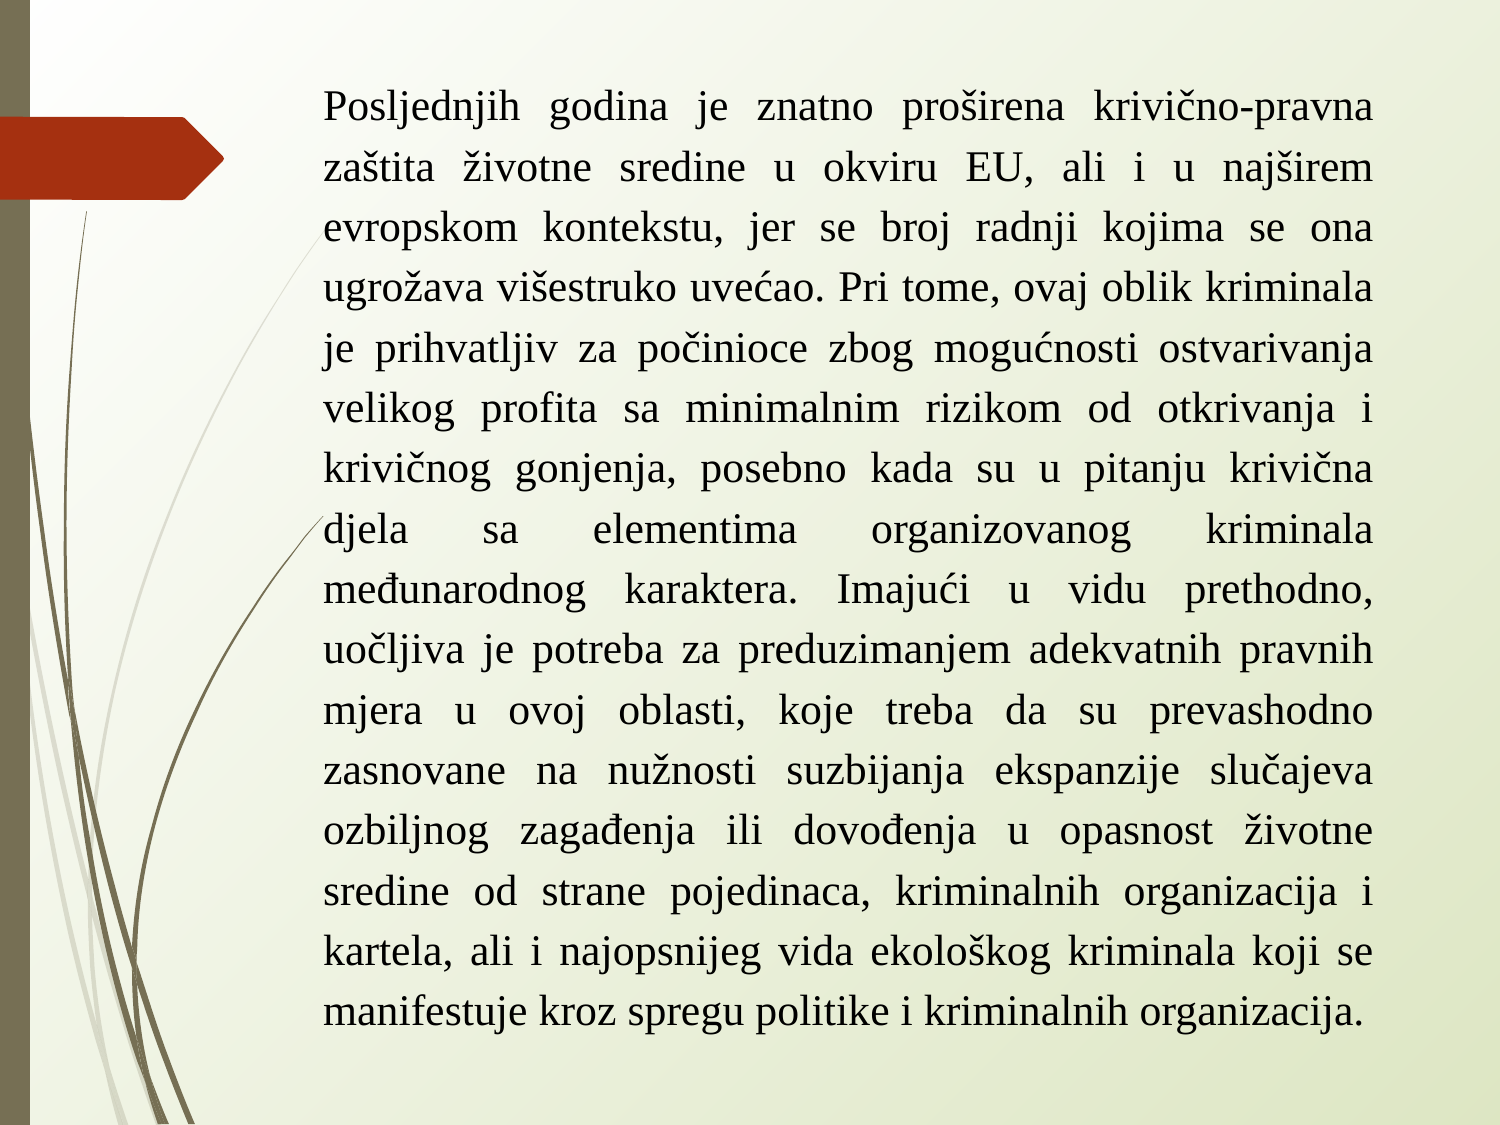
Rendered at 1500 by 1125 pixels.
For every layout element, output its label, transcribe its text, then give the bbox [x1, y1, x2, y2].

list Posljednjih godina je znatno proširena krivično-pravna zaštita životne sredine u okviru EU, ali i u najširem evropskom kontekstu, jer se broj radnji kojima se ona ugrožava višestruko uvećao. Pri tome, ovaj oblik kriminala je prihvatljiv za počinioce zbog mogućnosti ostvarivanja velikog profita sa minimalnim rizikom od otkrivanja i krivičnog gonjenja, posebno kada su u pitanju krivična djela sa elementima organizovanog kriminala međunarodnog karaktera. Imajući u vidu prethodno, uočljiva je potreba za preduzimanjem adekvatnih pravnih mjera u ovoj oblasti, koje treba da su prevashodno zasnovane na nužnosti suzbijanja ekspanzije slučajeva ozbiljnog zagađenja ili dovođenja u opasnost životne sredine od strane pojedinaca, kriminalnih organizacija i kartela, ali i najopsnijeg vida ekološkog kriminala koji se manifestuje kroz spregu politike i kriminalnih organizacija. [308, 61, 1390, 1078]
